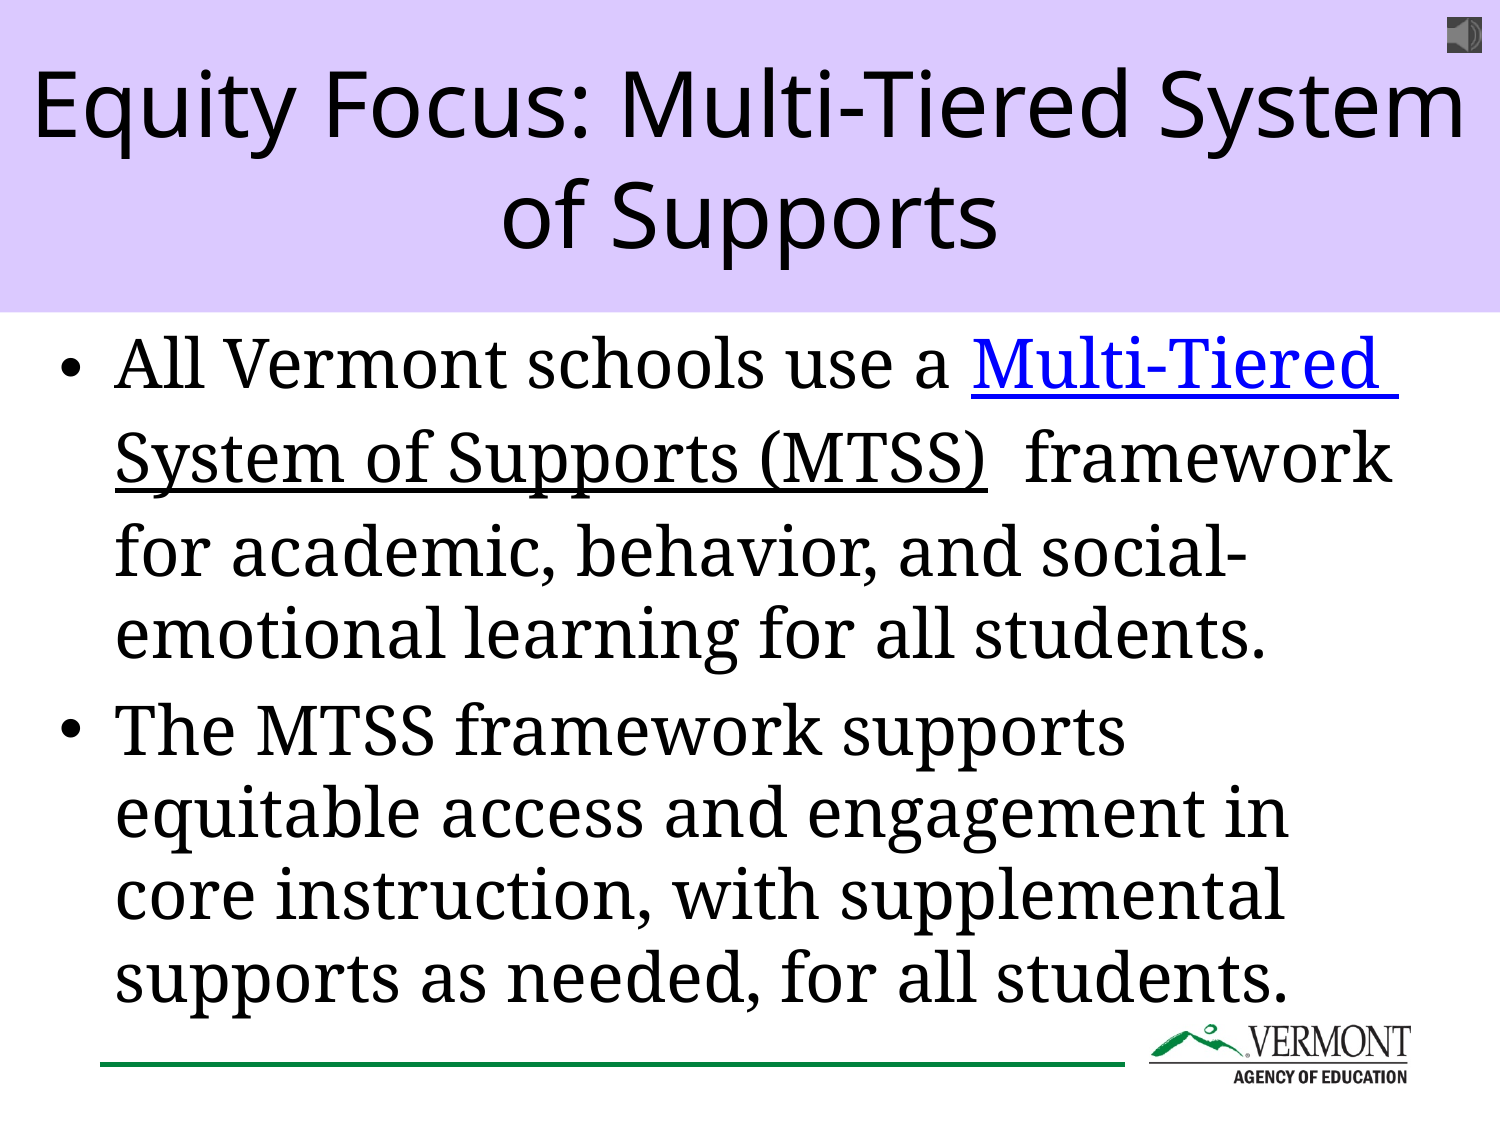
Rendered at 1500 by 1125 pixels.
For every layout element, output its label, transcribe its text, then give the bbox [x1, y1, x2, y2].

title Equity Focus: Multi-Tiered System of Supports [0, 0, 1500, 313]
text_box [1445, 16, 1484, 55]
picture [1149, 1025, 1411, 1101]
list All Vermont schools use a Multi-Tiered System of Supports (MTSS) framework for academic, behavior, and social-emotional learning for all students. The MTSS framework supports equitable access and engagement in core instruction, with supplemental supports as needed, for all students. [43, 312, 1457, 1025]
